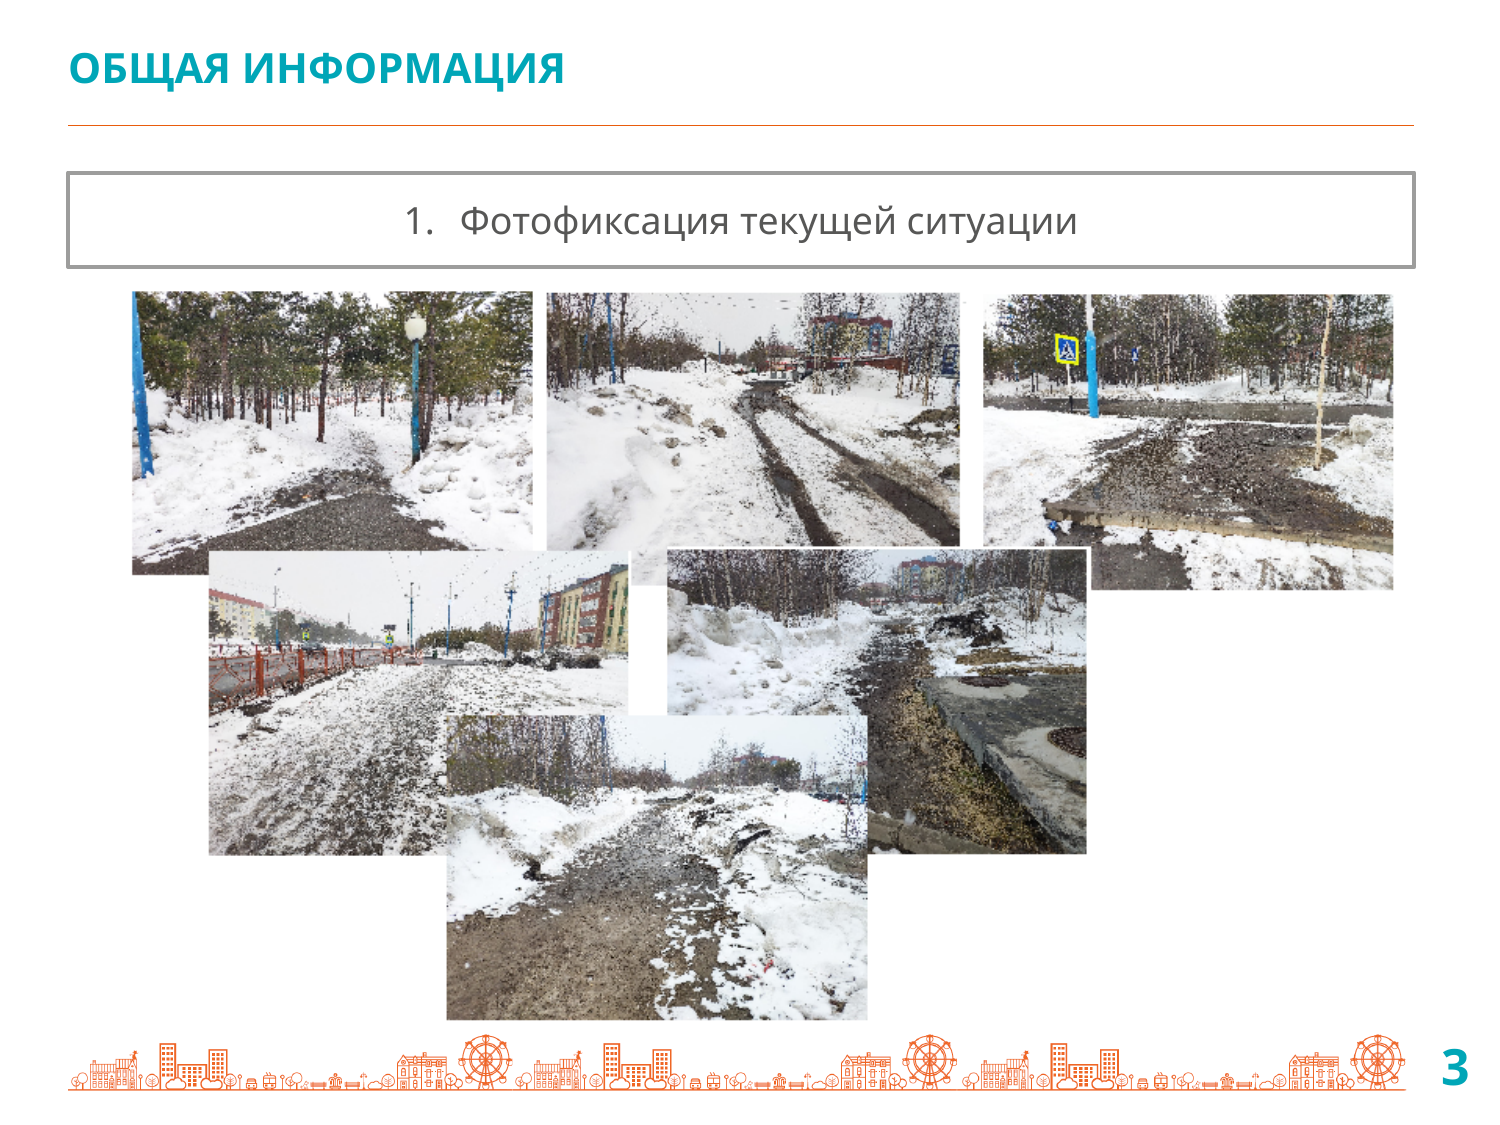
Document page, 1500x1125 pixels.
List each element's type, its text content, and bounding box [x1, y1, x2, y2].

text_box Фотофиксация текущей ситуации [66, 171, 1416, 269]
picture [67, 278, 1415, 1125]
text_box 3 [1419, 1018, 1497, 1113]
title ОБЩАЯ ИНФОРМАЦИЯ [53, 19, 1423, 114]
